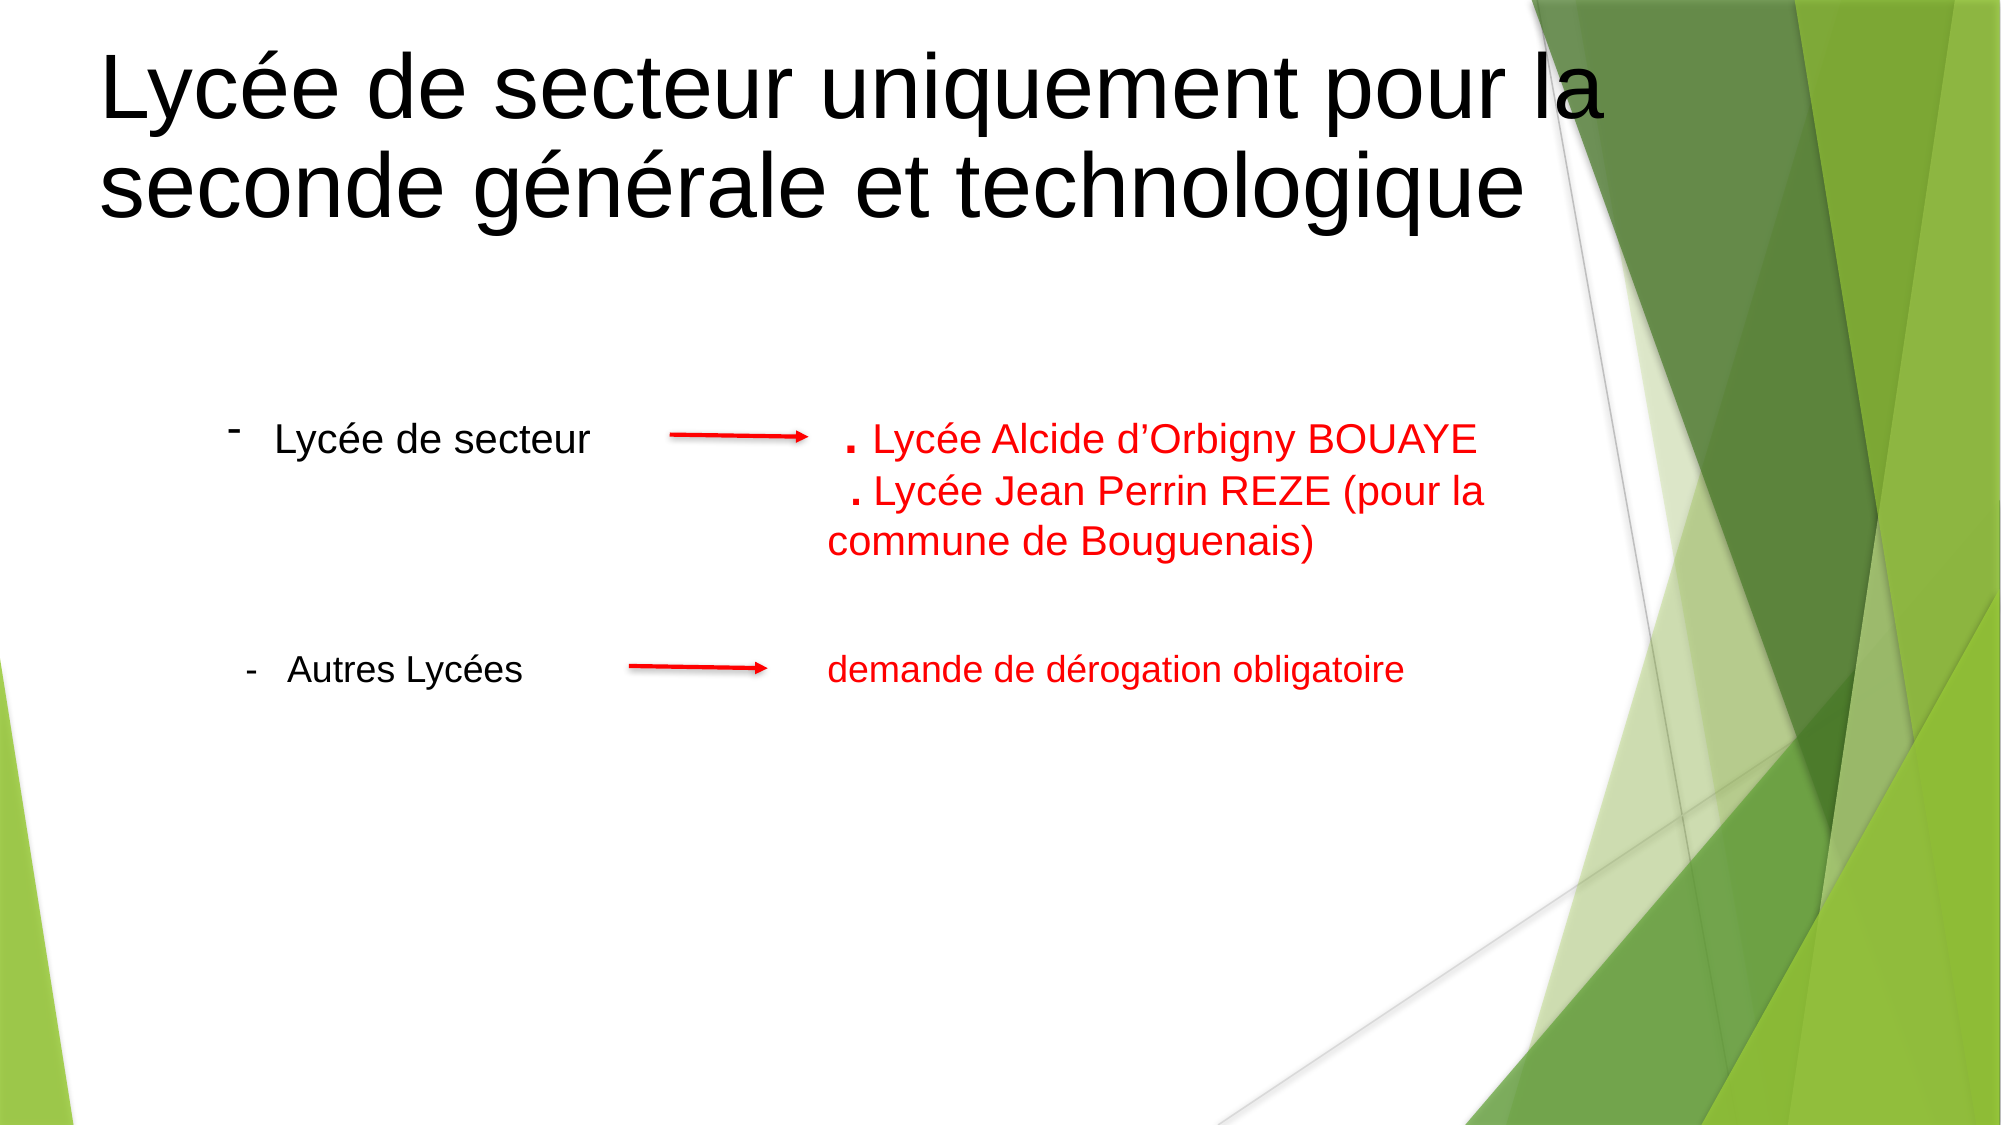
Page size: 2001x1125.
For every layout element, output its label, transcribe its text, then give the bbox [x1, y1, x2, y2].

title Lycée de secteur uniquement pour la seconde générale et technologique [99, 38, 1900, 239]
text_box Lycée de secteur . Lycée Alcide d’Orbigny BOUAYE . Lycée Jean Perrin REZE (pour la commune de Bouguenais) [212, 396, 1516, 571]
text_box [628, 665, 768, 669]
text_box - Autres Lycées demande de dérogation obligatoire [230, 637, 1602, 698]
